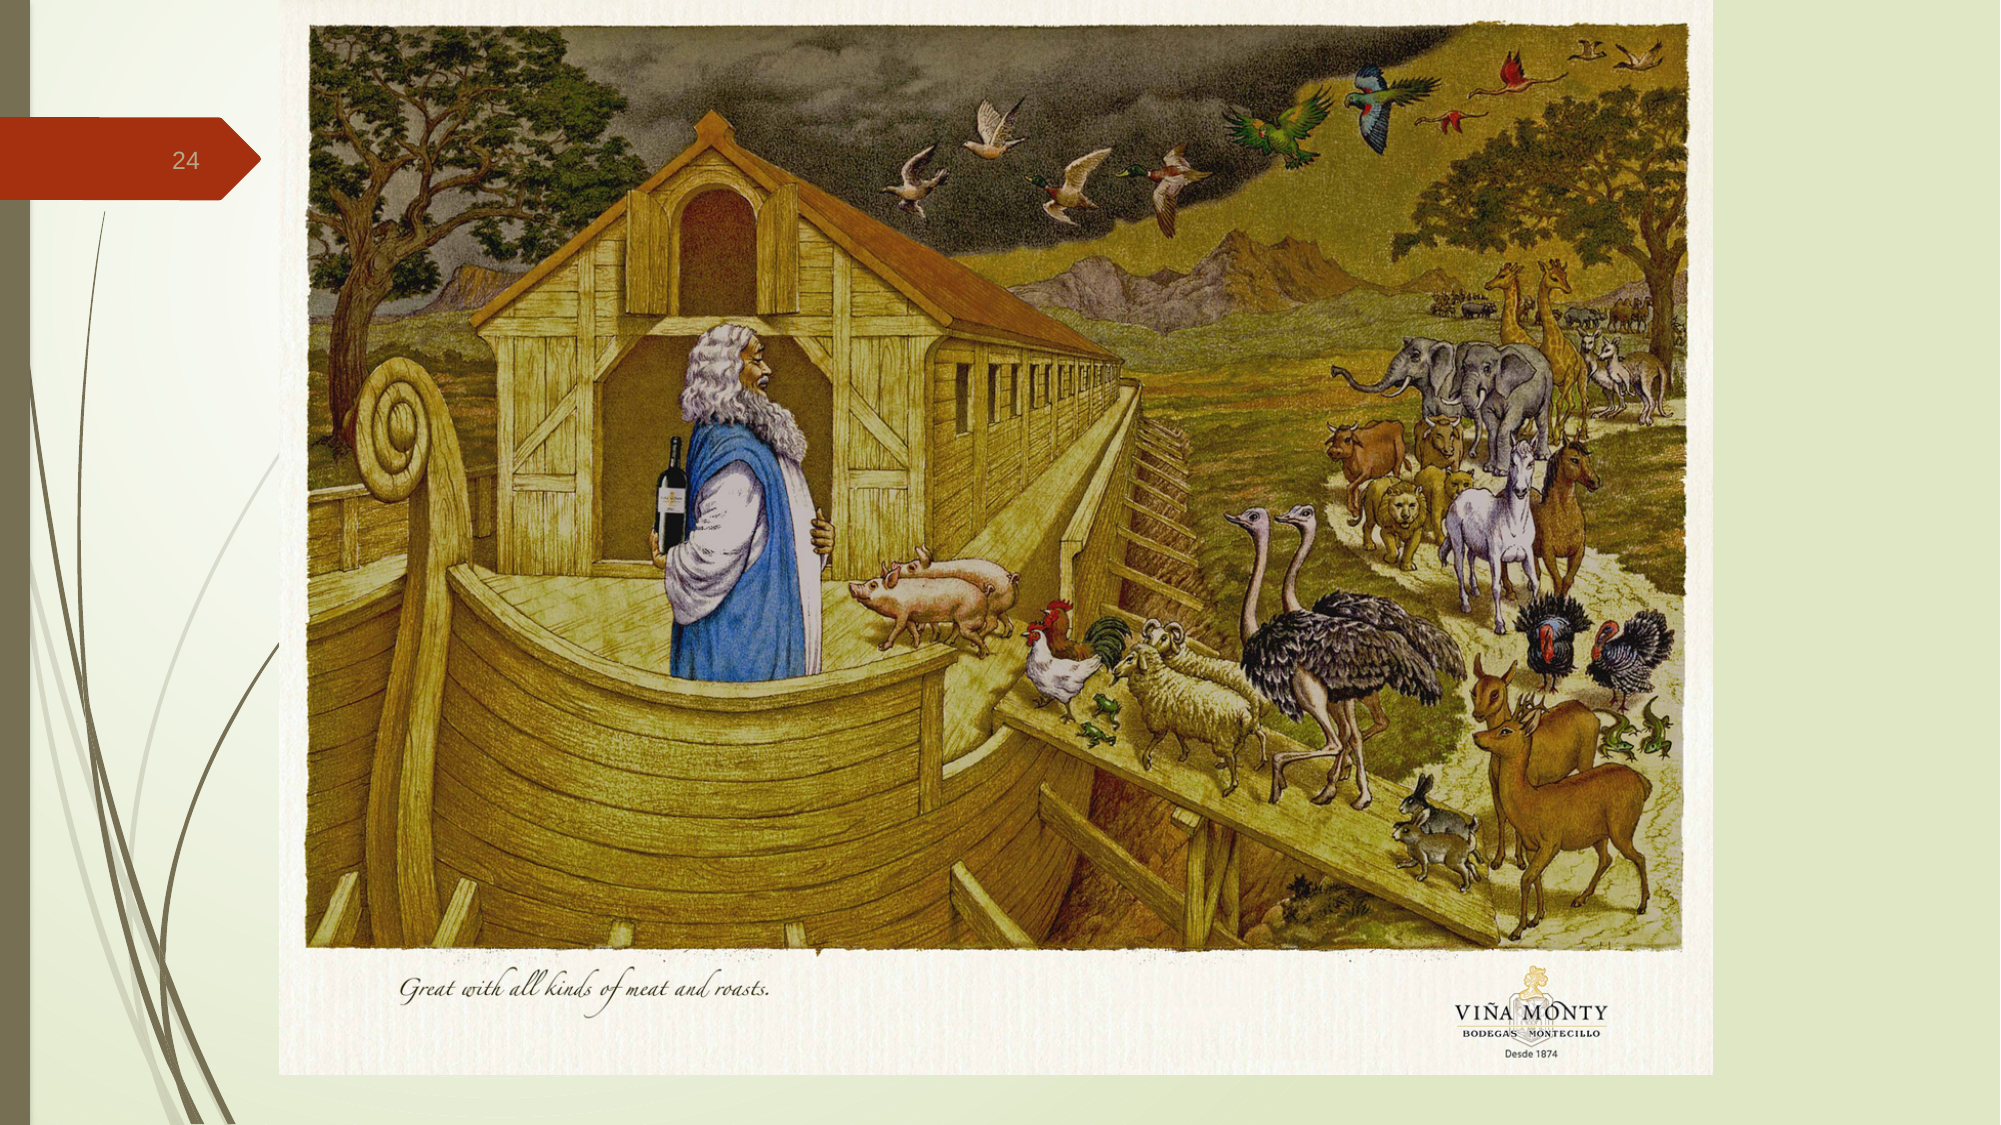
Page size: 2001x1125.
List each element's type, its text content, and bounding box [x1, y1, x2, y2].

slide_number 24 [87, 129, 216, 190]
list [279, 0, 1713, 1076]
